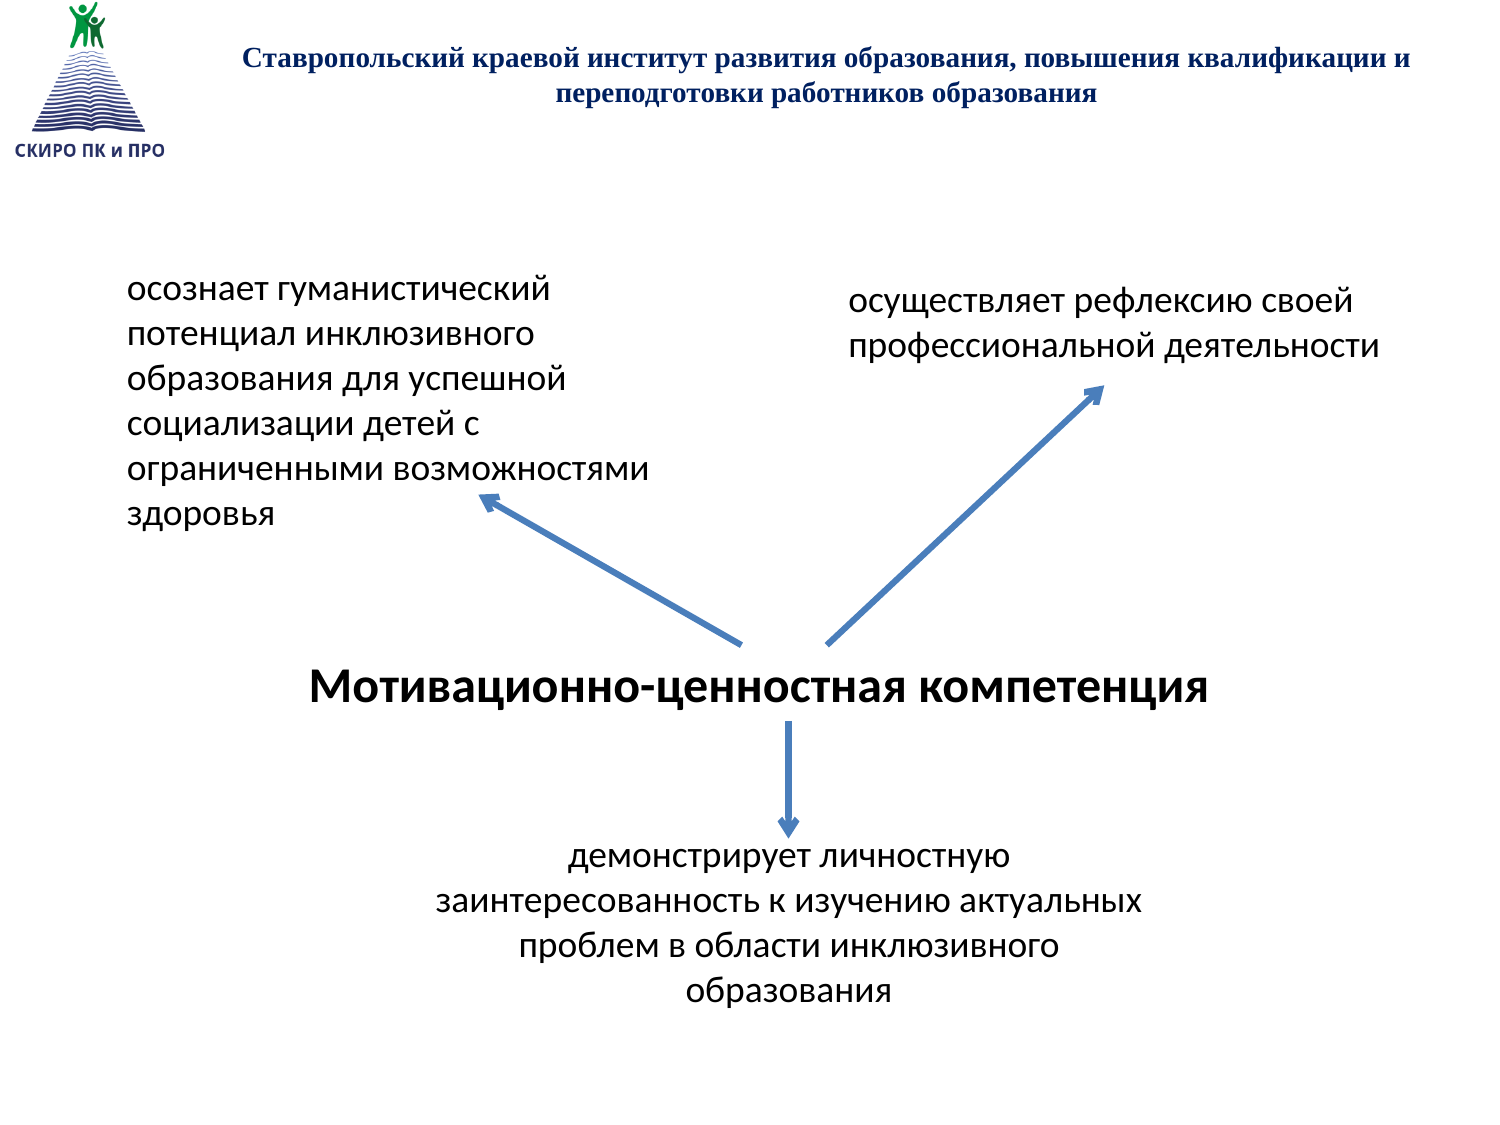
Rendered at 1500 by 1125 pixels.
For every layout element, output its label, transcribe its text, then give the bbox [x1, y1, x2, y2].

text_box демонстрирует личностную заинтересованность к изучению актуальных проблем в области инклюзивного образования [414, 822, 1165, 1017]
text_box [477, 494, 742, 646]
text_box Мотивационно-ценностная компетенция [293, 645, 1237, 720]
text_box осознает гуманистический потенциал инклюзивного образования для успешной социализации детей с ограниченными возможностями здоровья [112, 255, 742, 540]
text_box осуществляет рефлексию своей профессиональной деятельности [833, 267, 1495, 372]
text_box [826, 385, 1105, 646]
picture [14, 0, 165, 162]
text_box Ставропольский краевой институт развития образования, повышения квалификации и переподготовки работников образования [194, 30, 1459, 116]
